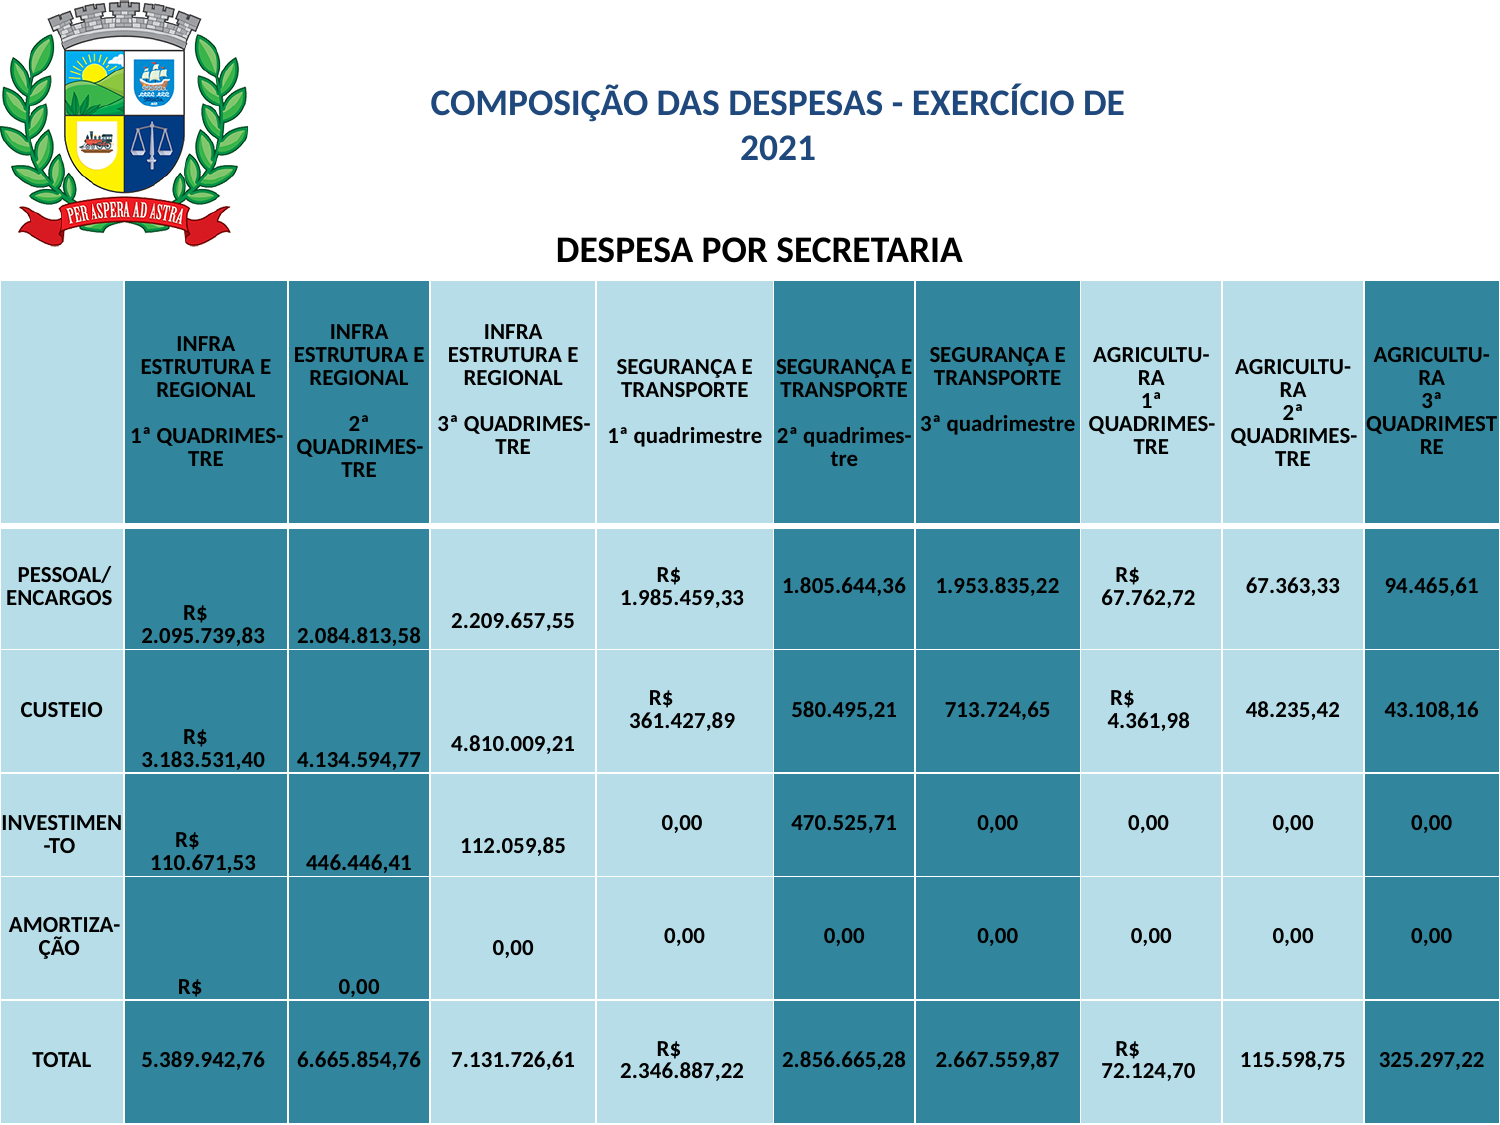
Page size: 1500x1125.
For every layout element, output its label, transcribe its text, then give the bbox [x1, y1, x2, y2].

table_cell 2.667.559,87 [916, 1001, 1080, 1123]
table_header AGRICULTU-RA 2ª QUADRIMES-TRE [1223, 281, 1363, 523]
picture [0, 0, 248, 248]
table_cell R$ 2.095.739,83 [125, 529, 287, 649]
table_cell 2.856.665,28 [774, 1001, 914, 1123]
table_cell 1.805.644,36 [774, 529, 914, 649]
table_cell 4.134.594,77 [289, 650, 429, 772]
table_cell 0,00 [597, 877, 773, 999]
table_cell PESSOAL/ ENCARGOS [1, 529, 123, 649]
table_header AGRICULTU-RA 1ª QUADRIMES-TRE [1081, 281, 1221, 523]
table_cell 4.810.009,21 [431, 650, 595, 772]
table_cell R$ 110.671,53 [125, 774, 287, 876]
table_cell 115.598,75 [1223, 1001, 1363, 1123]
table_cell 67.363,33 [1223, 529, 1363, 649]
table_cell 5.389.942,76 [125, 1001, 287, 1123]
table_header INFRA ESTRUTURA E REGIONAL 1ª QUADRIMES-TRE [125, 281, 287, 523]
table_cell 0,00 [431, 877, 595, 999]
table_cell 2.209.657,55 [431, 529, 595, 649]
table_header SEGURANÇA E TRANSPORTE 2ª quadrimes-tre [774, 281, 914, 523]
table_cell 325.297,22 [1365, 1001, 1499, 1123]
table_cell 0,00 [774, 877, 914, 999]
table_cell 0,00 [916, 774, 1080, 876]
table_cell 6.665.854,76 [289, 1001, 429, 1123]
table_cell 580.495,21 [774, 650, 914, 772]
table_cell R$ 67.762,72 [1081, 529, 1221, 649]
table_cell 0,00 [289, 877, 429, 999]
table_cell 94.465,61 [1365, 529, 1499, 649]
text_box DESPESA POR SECRETARIA [384, 217, 1135, 278]
table_cell TOTAL [1, 1001, 123, 1123]
table_cell 7.131.726,61 [431, 1001, 595, 1123]
table_cell 0,00 [1223, 877, 1363, 999]
table_cell 0,00 [1081, 774, 1221, 876]
table_header INFRA ESTRUTURA E REGIONAL 3ª QUADRIMES-TRE [431, 281, 595, 523]
table_cell R$ 72.124,70 [1081, 1001, 1221, 1123]
table_header AGRICULTU-RA 3ª QUADRIMESTRE [1365, 281, 1499, 523]
table_cell 0,00 [1365, 877, 1499, 999]
table_cell R$ 4.361,98 [1081, 650, 1221, 772]
table_cell 48.235,42 [1223, 650, 1363, 772]
table_cell 0,00 [597, 774, 773, 876]
table_header SEGURANÇA E TRANSPORTE 1ª quadrimestre [597, 281, 773, 523]
table_cell AMORTIZA-ÇÃO [1, 877, 123, 999]
table_cell R$ 2.346.887,22 [597, 1001, 773, 1123]
table_cell R$ 361.427,89 [597, 650, 773, 772]
table_cell 446.446,41 [289, 774, 429, 876]
table_cell R$ [125, 877, 287, 999]
table_header [1, 281, 123, 523]
table_cell 2.084.813,58 [289, 529, 429, 649]
table_cell 0,00 [1223, 774, 1363, 876]
table_cell R$ 1.985.459,33 [597, 529, 773, 649]
table_header INFRA ESTRUTURA E REGIONAL 2ª QUADRIMES-TRE [289, 281, 429, 523]
table_header SEGURANÇA E TRANSPORTE 3ª quadrimestre [916, 281, 1080, 523]
table_cell R$ 3.183.531,40 [125, 650, 287, 772]
table_cell 43.108,16 [1365, 650, 1499, 772]
table_cell 470.525,71 [774, 774, 914, 876]
table_cell CUSTEIO [1, 650, 123, 772]
table_cell 713.724,65 [916, 650, 1080, 772]
table_cell 112.059,85 [431, 774, 595, 876]
table_cell 0,00 [1081, 877, 1221, 999]
table_cell 0,00 [916, 877, 1080, 999]
table_cell 1.953.835,22 [916, 529, 1080, 649]
text_box COMPOSIÇÃO DAS DESPESAS - EXERCÍCIO DE 2021 [407, 70, 1158, 176]
table_cell 0,00 [1365, 774, 1499, 876]
table_cell INVESTIMEN-TO [1, 774, 123, 876]
